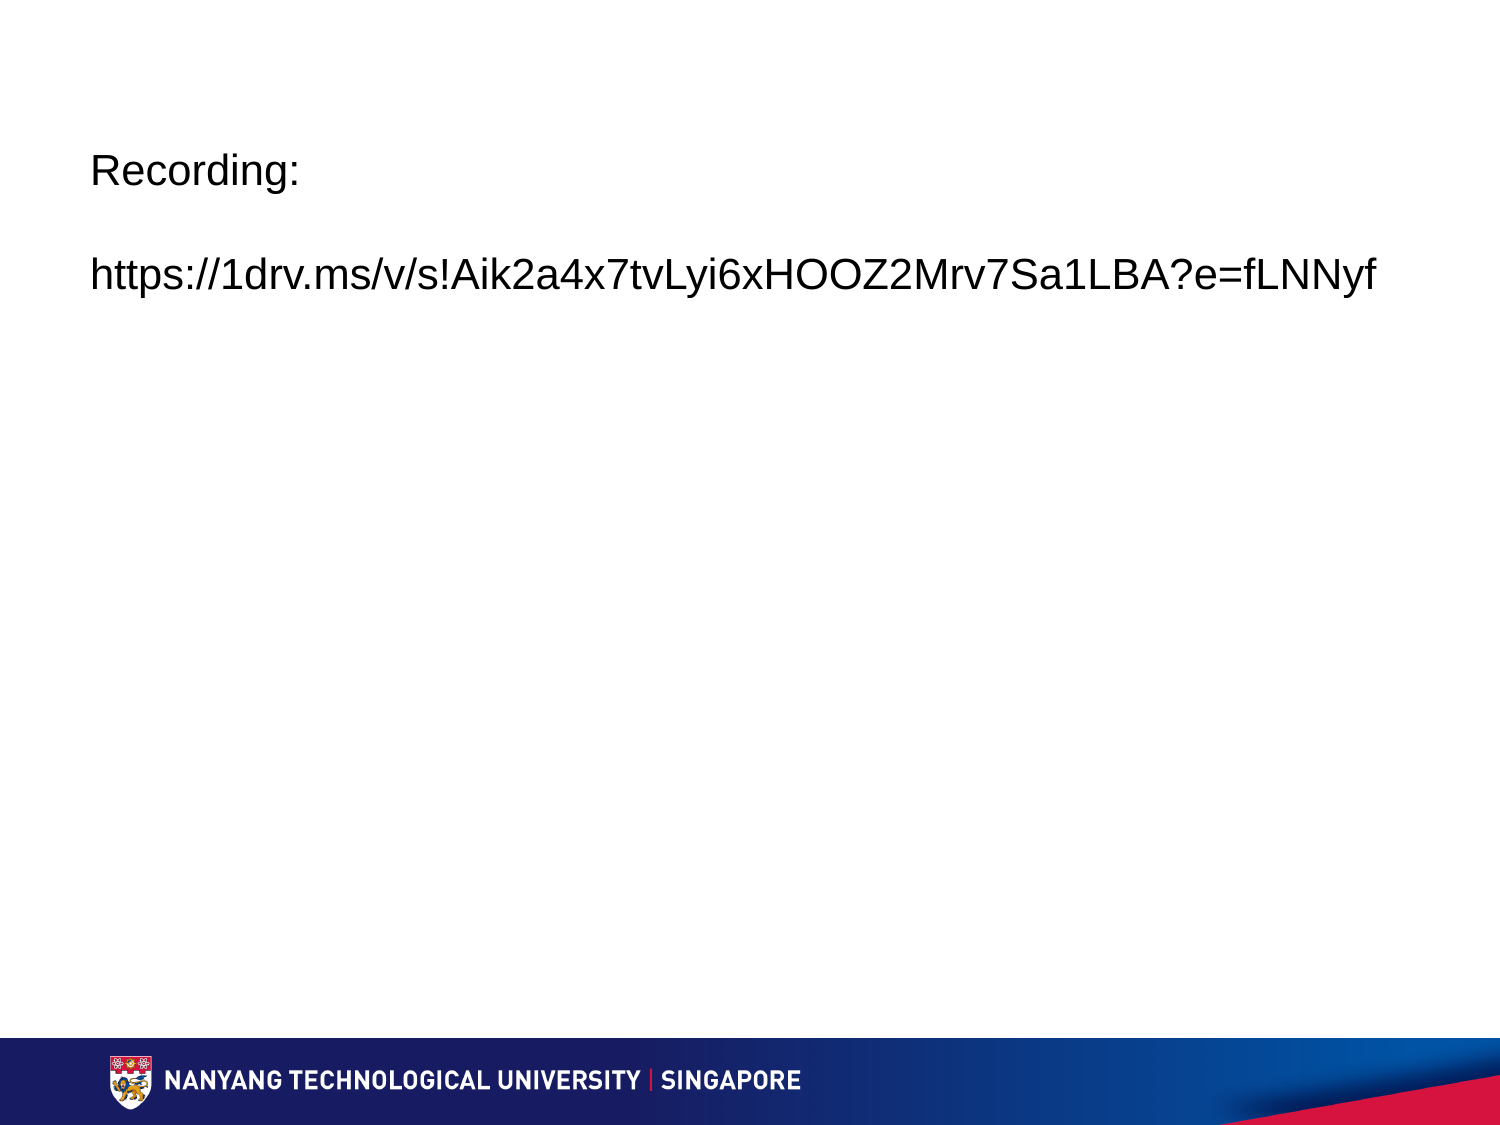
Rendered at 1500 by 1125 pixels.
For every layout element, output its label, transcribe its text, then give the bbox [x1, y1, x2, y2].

title Recording: https://1drv.ms/v/s!Aik2a4x7tvLyi6xHOOZ2Mrv7Sa1LBA?e=fLNNyf [75, 126, 1425, 314]
picture [0, 1038, 1500, 1125]
